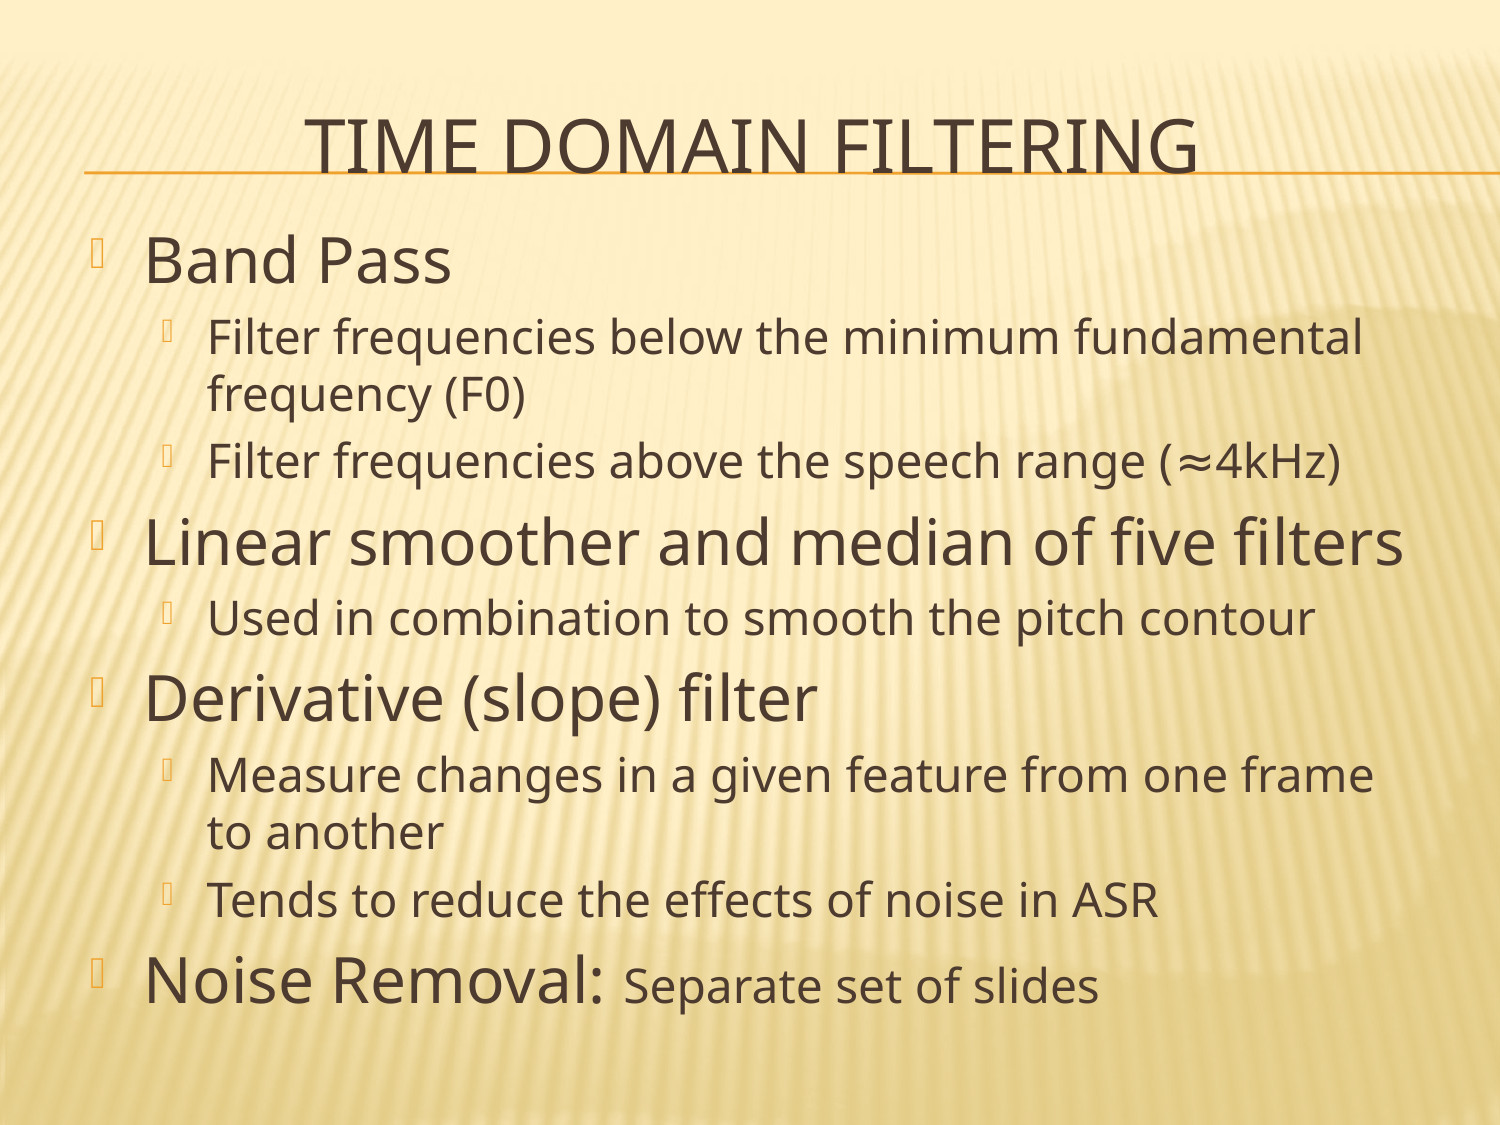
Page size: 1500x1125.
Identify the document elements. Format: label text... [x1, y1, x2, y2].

title Time Domain Filtering [50, 75, 1475, 213]
list Band Pass Filter frequencies below the minimum fundamental frequency (F0) Filter frequencies above the speech range (≈4kHz) Linear smoother and median of five filters Used in combination to smooth the pitch contour Derivative (slope) filter Measure changes in a given feature from one frame to another Tends to reduce the effects of noise in ASR Noise Removal: Separate set of slides [75, 212, 1425, 1075]
